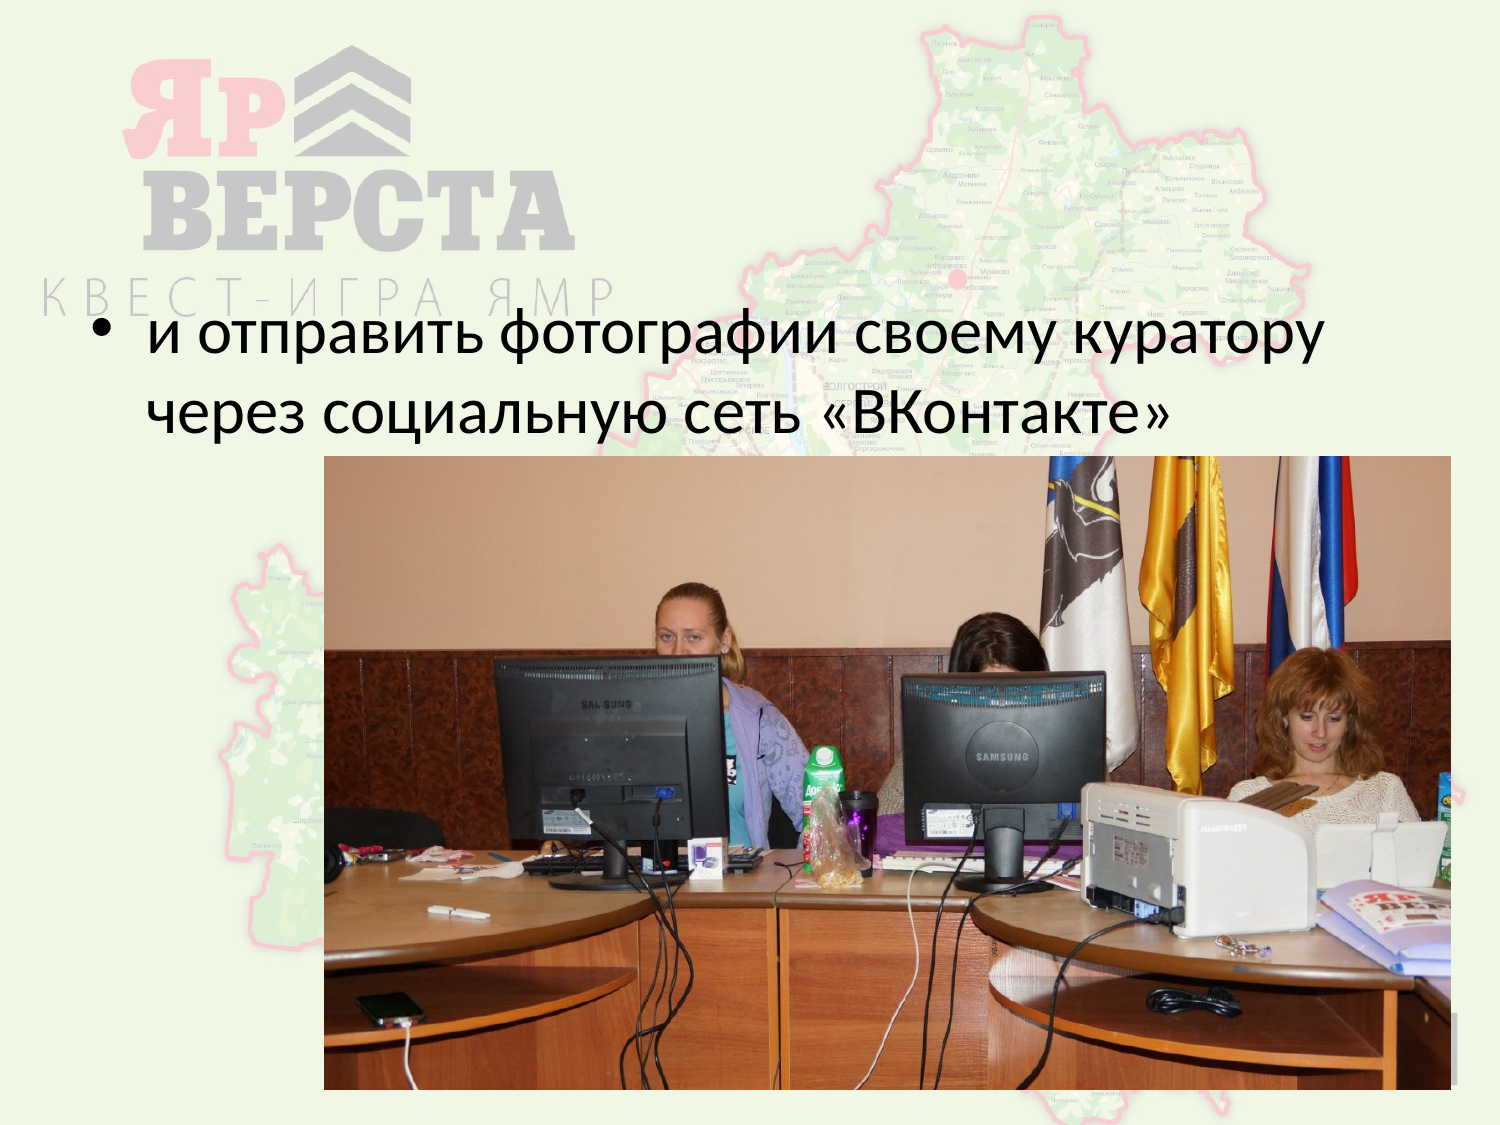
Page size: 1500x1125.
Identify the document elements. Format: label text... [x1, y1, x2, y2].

picture [324, 455, 1451, 1090]
list и отправить фотографии своему куратору через социальную сеть «ВКонтакте» [75, 278, 1425, 1005]
